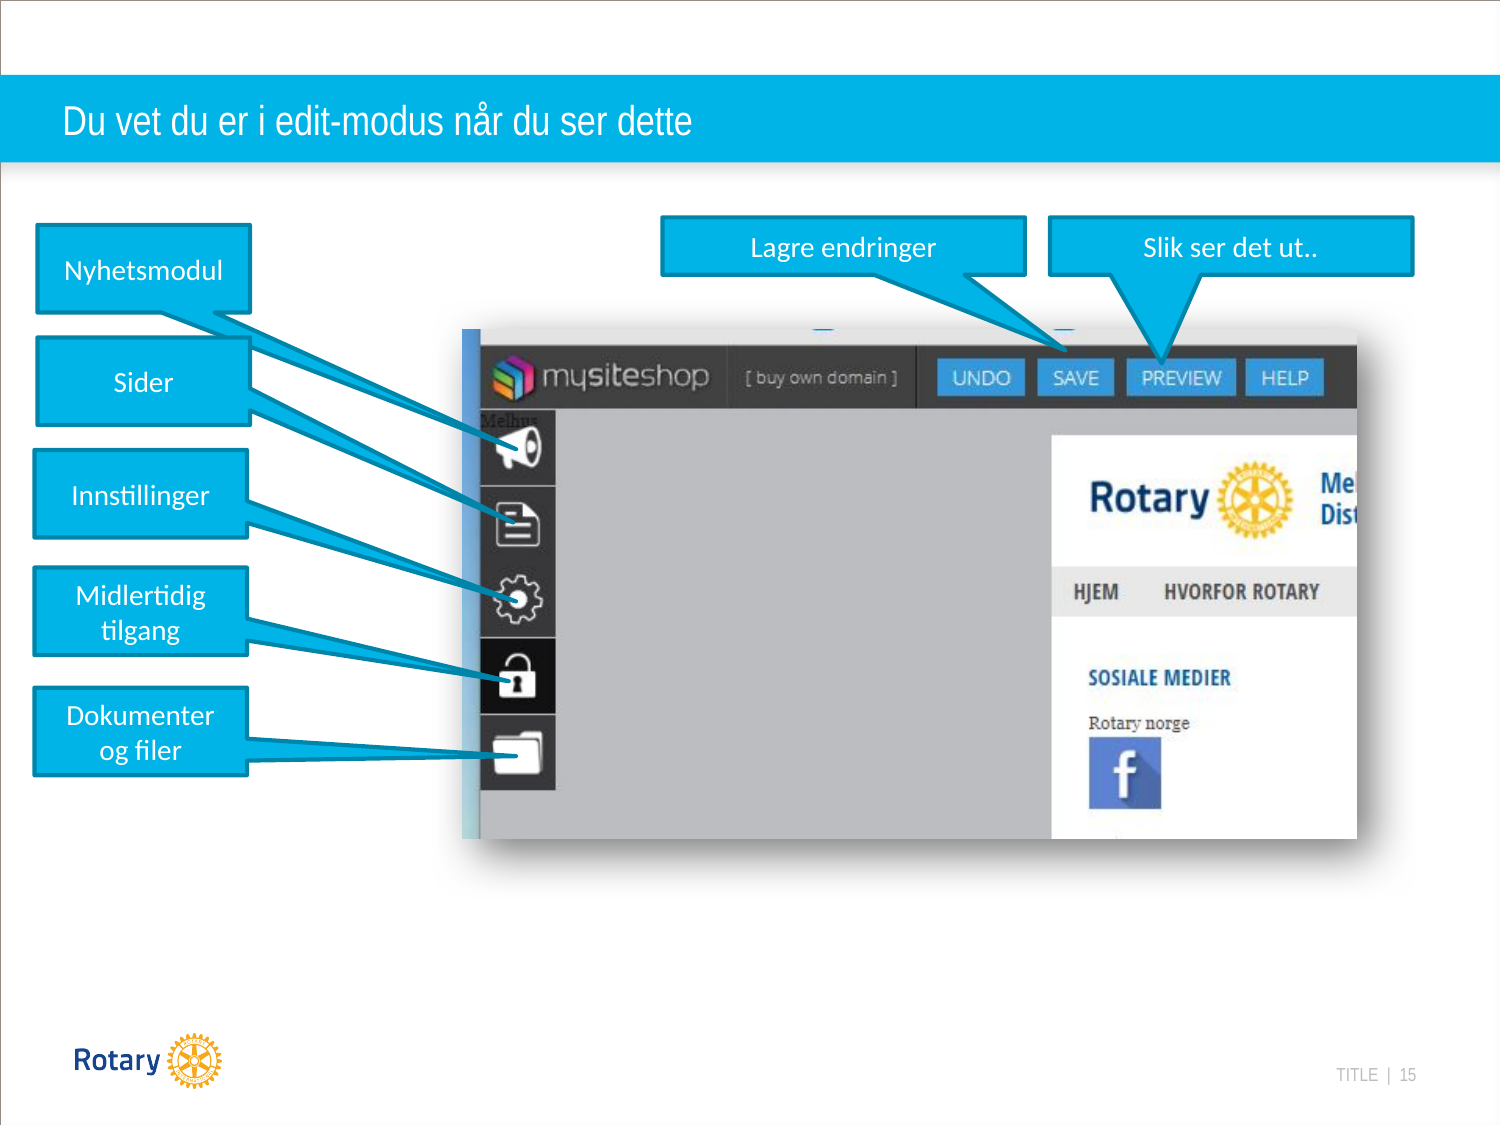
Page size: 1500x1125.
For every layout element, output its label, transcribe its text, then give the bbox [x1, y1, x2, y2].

text_box Sider [35, 335, 457, 501]
text_box Innstillinger [32, 447, 457, 587]
picture [75, 1033, 222, 1089]
text_box Midlertidig tilgang [32, 565, 457, 676]
text_box Slik ser det ut.. [1047, 215, 1415, 327]
text_box Lagre endringer [660, 215, 1038, 327]
title Du vet du er i edit-modus når du ser dette [62, 75, 1500, 163]
picture [462, 329, 1357, 840]
text_box Nyhetsmodul [35, 222, 457, 429]
text_box Dokumenter og filer [32, 685, 457, 778]
